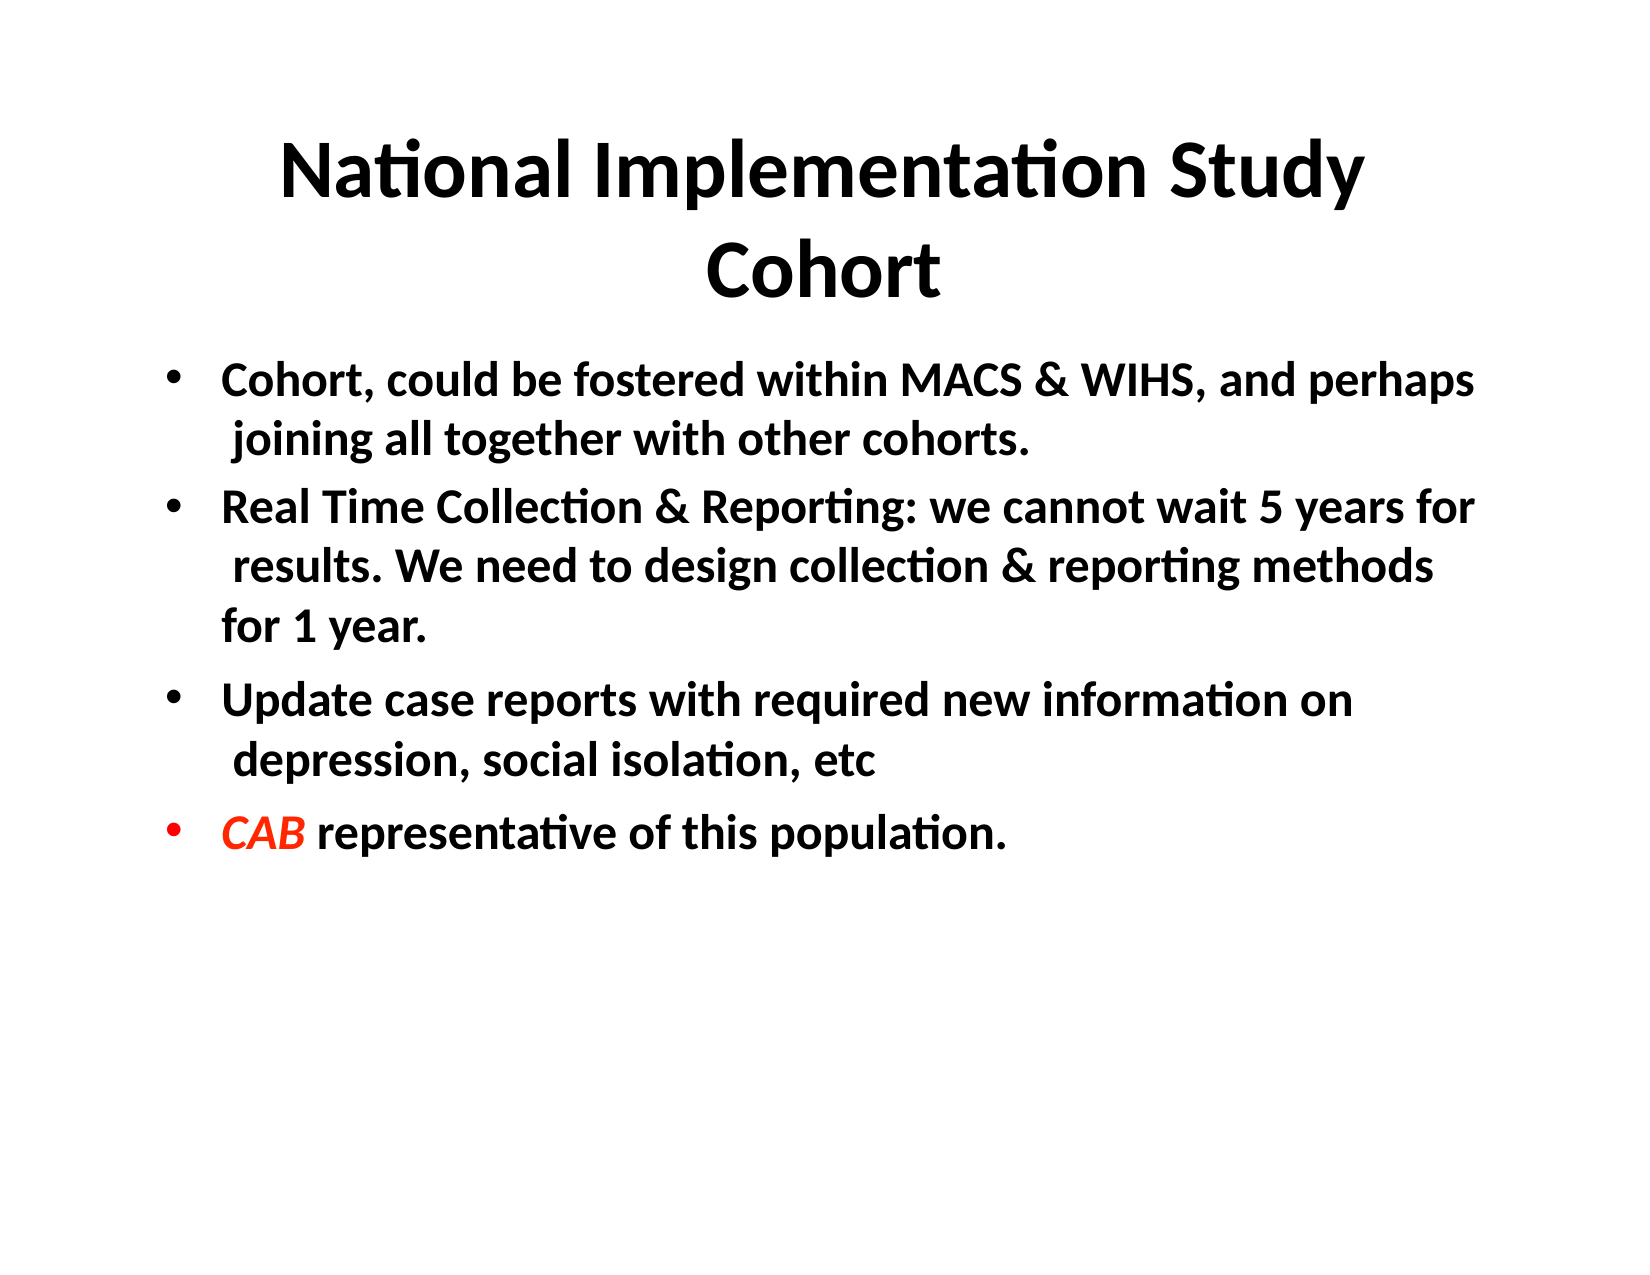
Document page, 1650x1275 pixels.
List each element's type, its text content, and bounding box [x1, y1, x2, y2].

text_box Cohort, could be fostered within MACS & WIHS, and perhaps joining all together with other cohorts. Real Time Collection & Reporting: we cannot wait 5 years for results. We need to design collection & reporting methods for 1 year. Update case reports with required new information on depression, social isolation, etc CAB representative of this population. [162, 342, 1487, 860]
title National Implementation Study Cohort [218, 111, 1432, 327]
